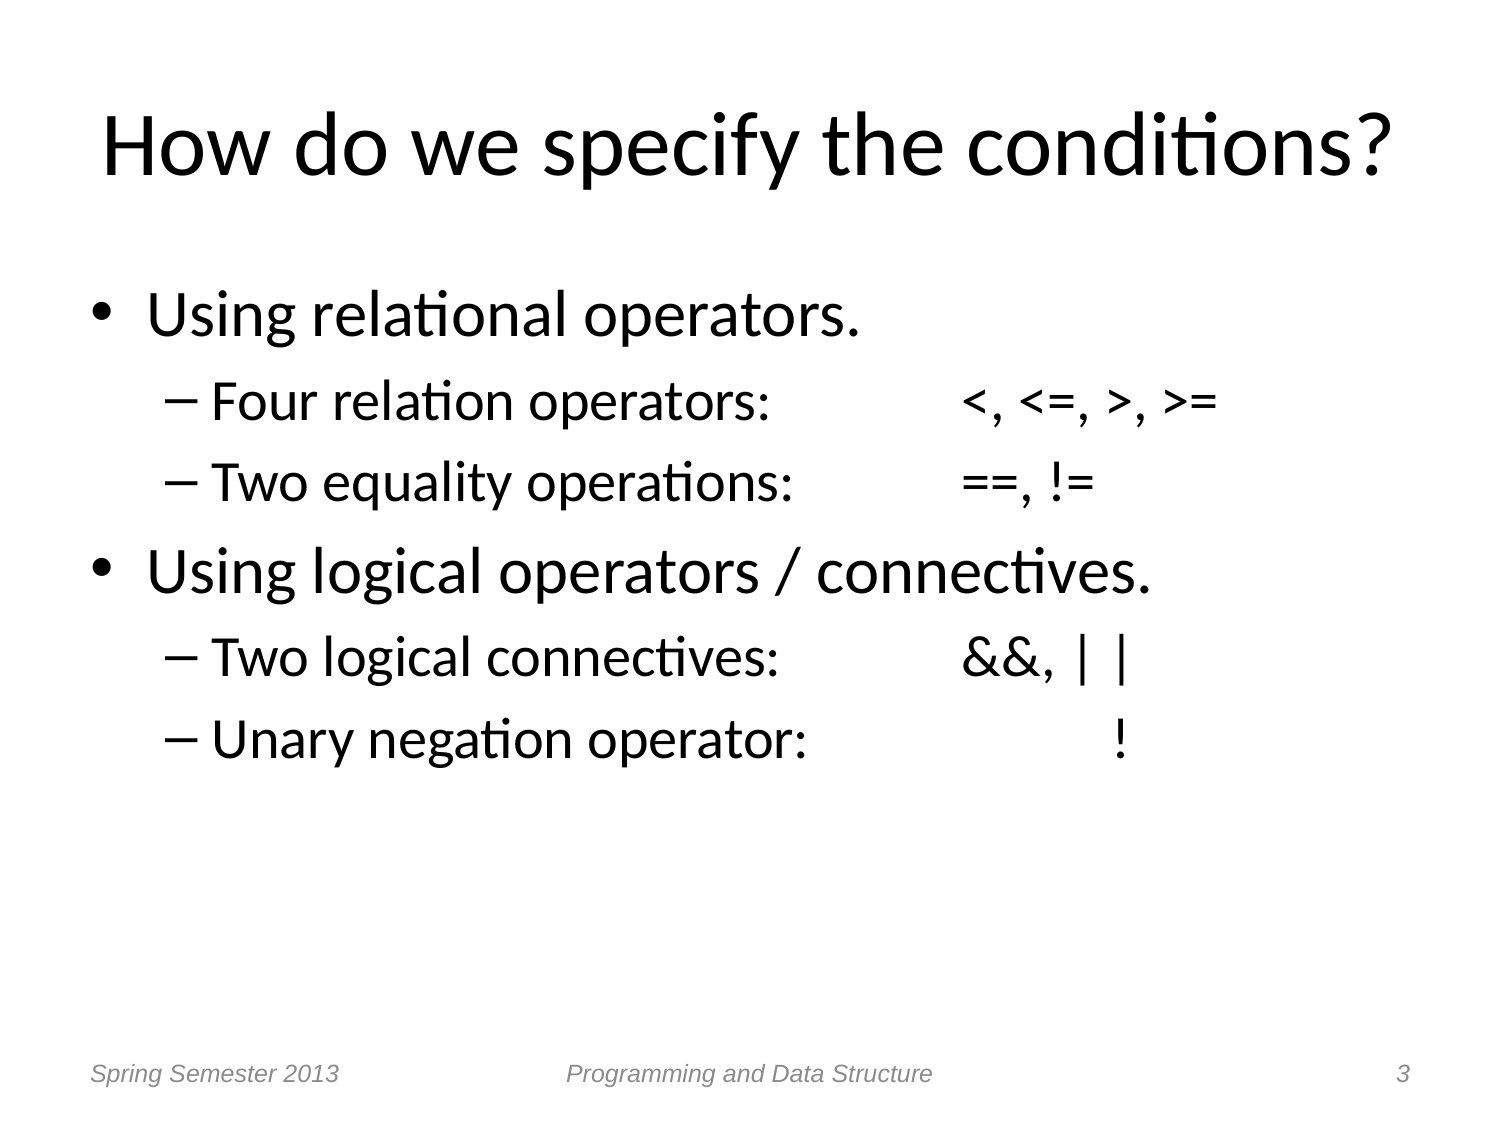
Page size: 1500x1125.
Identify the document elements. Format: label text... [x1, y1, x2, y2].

footer Programming and Data Structure [512, 1042, 988, 1103]
title How do we specify the conditions? [74, 44, 1426, 233]
slide_number Spring Semester 2013 [75, 1042, 425, 1103]
list Using relational operators. Four relation operators: <, <=, >, >= Two equality operations: ==, != Using logical operators / connectives. Two logical connectives: &&, | | Unary negation operator: ! [74, 262, 1426, 1006]
slide_number 3 [1074, 1042, 1425, 1103]
